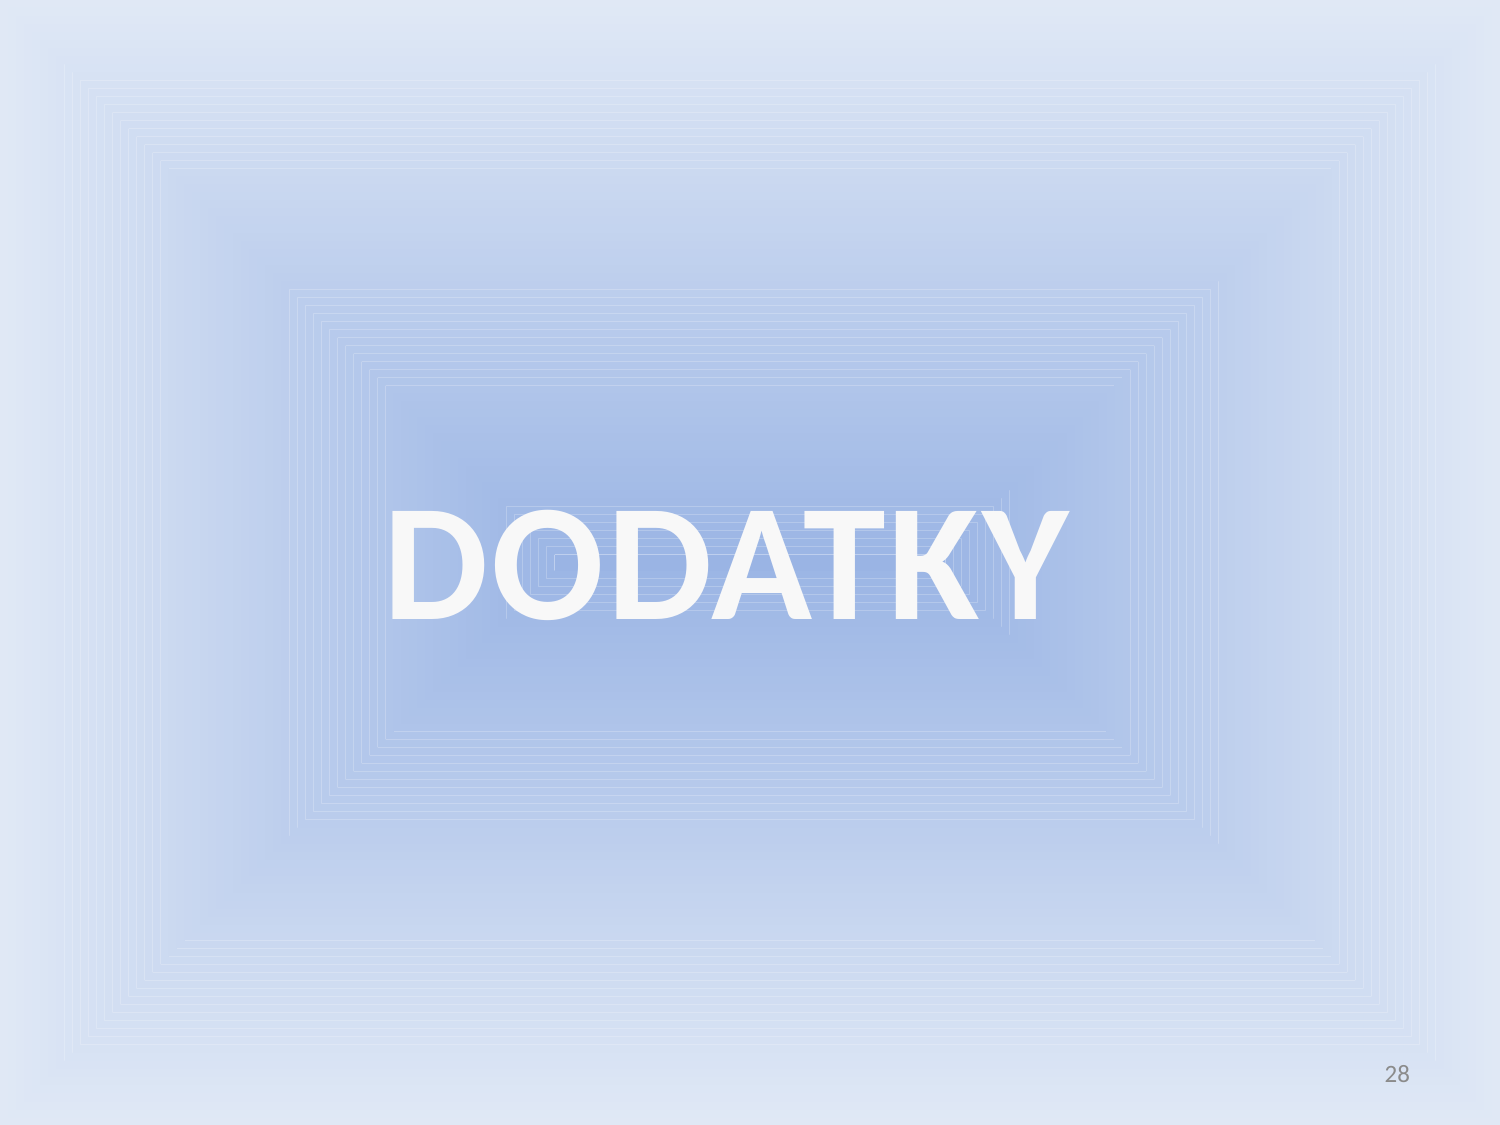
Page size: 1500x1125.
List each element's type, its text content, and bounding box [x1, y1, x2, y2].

text_box DODATKY [368, 445, 1086, 661]
slide_number 28 [1074, 1042, 1425, 1103]
